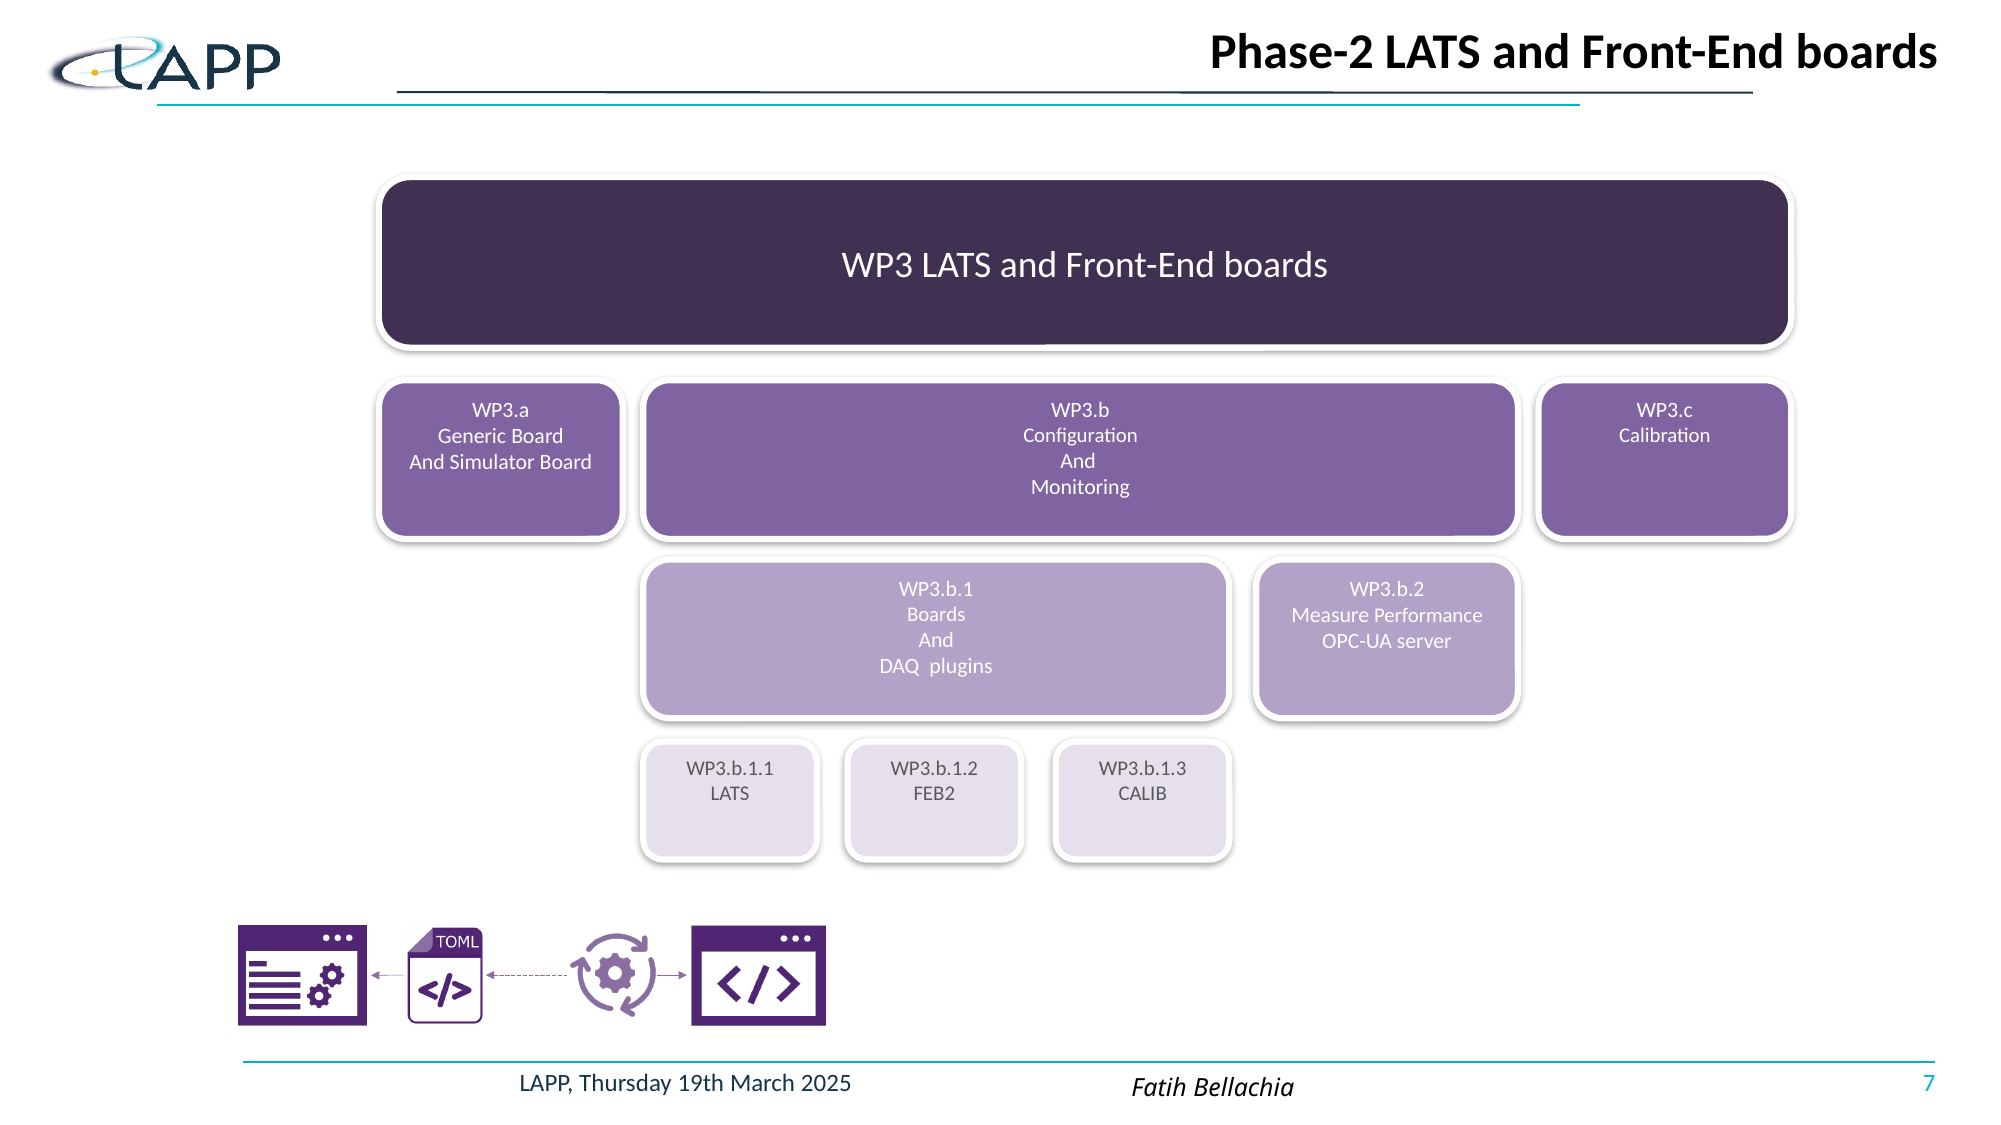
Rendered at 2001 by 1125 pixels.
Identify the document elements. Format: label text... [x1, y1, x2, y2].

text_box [485, 920, 829, 1030]
title Phase-2 LATS and Front-End boards [832, 11, 1954, 85]
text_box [237, 923, 481, 1027]
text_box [378, 176, 1792, 860]
text_box Fatih Bellachia [1116, 1064, 1310, 1110]
picture [43, 33, 280, 93]
footer LAPP, Thursday 19th March 2025 [432, 1058, 940, 1111]
slide_number 7 [1724, 1058, 1951, 1111]
